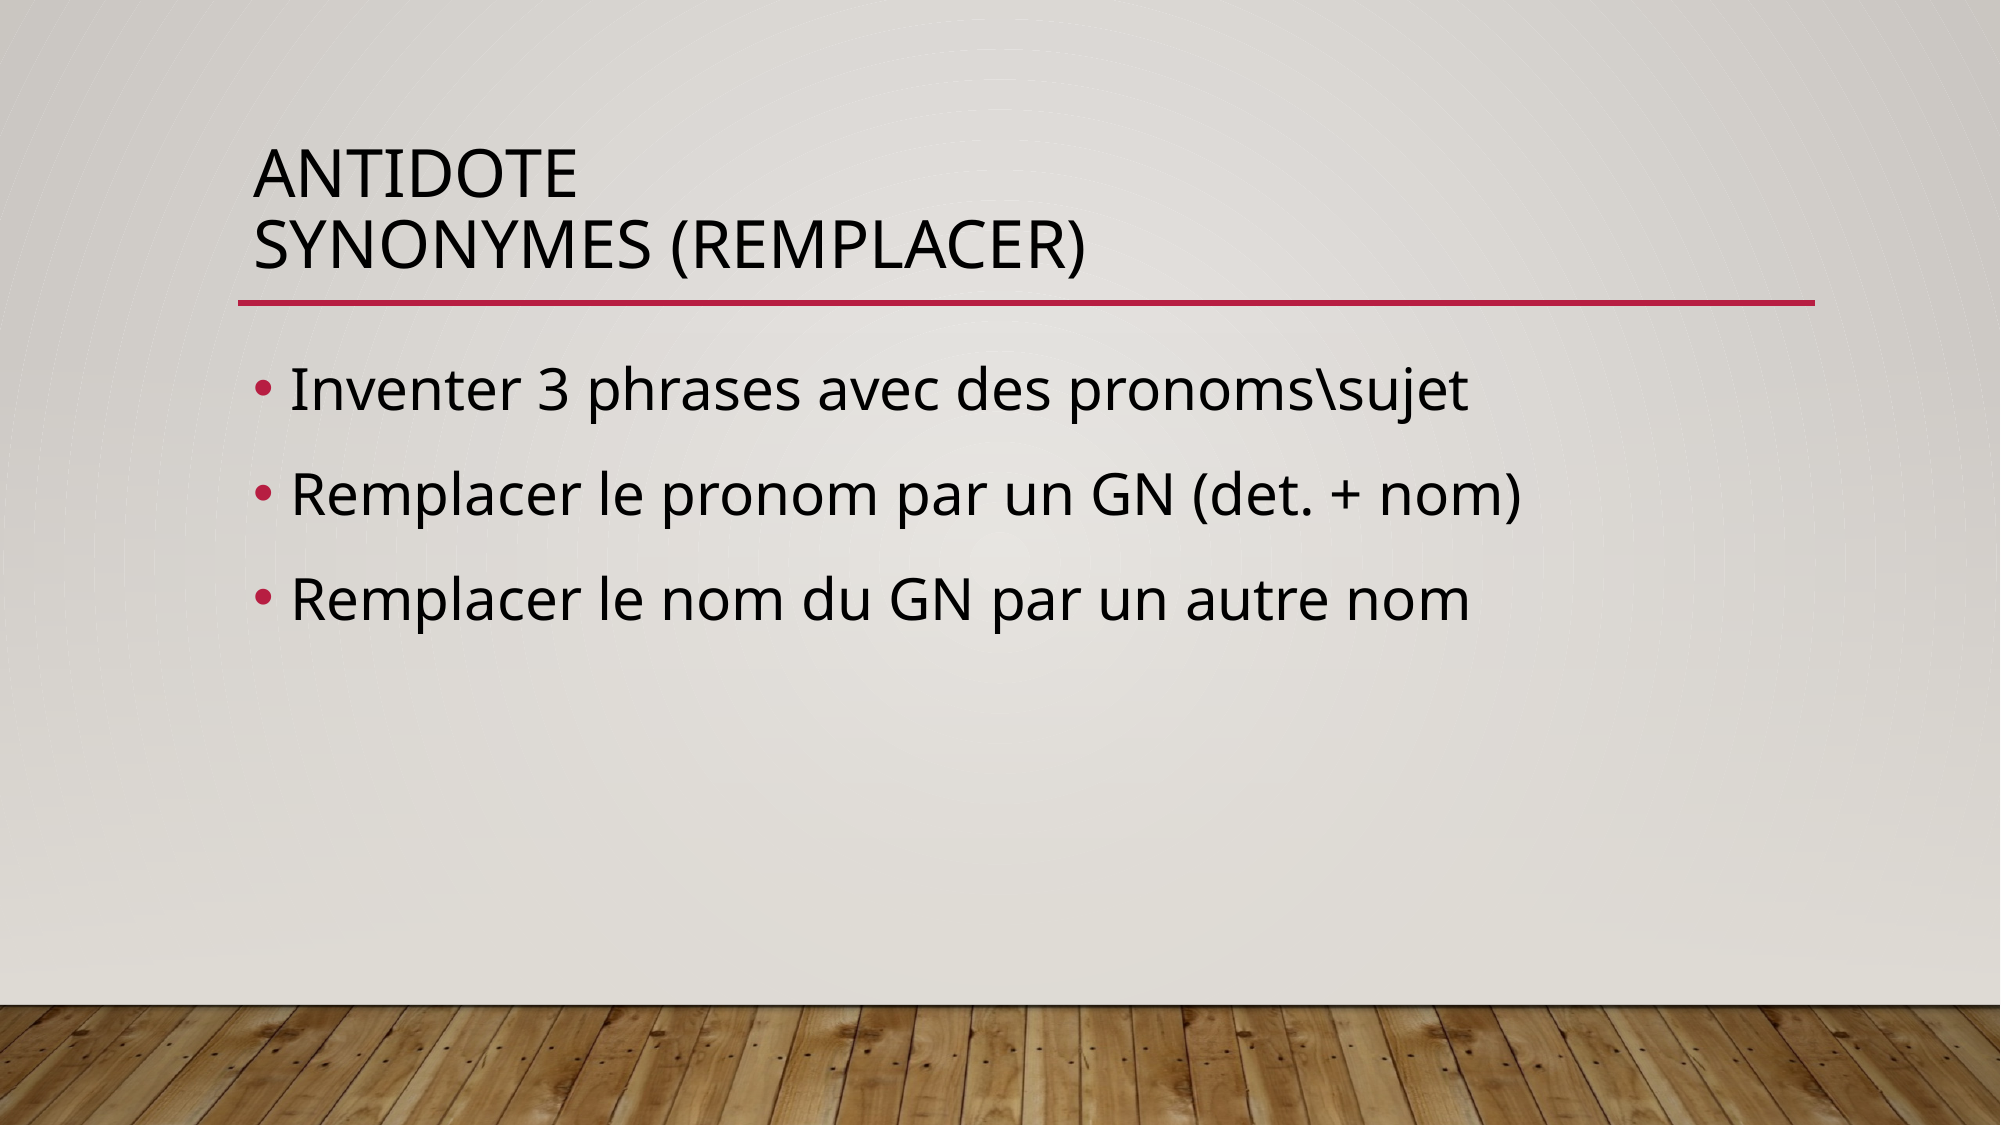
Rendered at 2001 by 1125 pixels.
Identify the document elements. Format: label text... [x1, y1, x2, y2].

title Antidote synonymes (remplacer) [238, 131, 1814, 305]
list Inventer 3 phrases avec des pronoms\sujet Remplacer le pronom par un GN (det. + nom) Remplacer le nom du GN par un autre nom [238, 330, 1814, 897]
picture [0, 1005, 2000, 1125]
